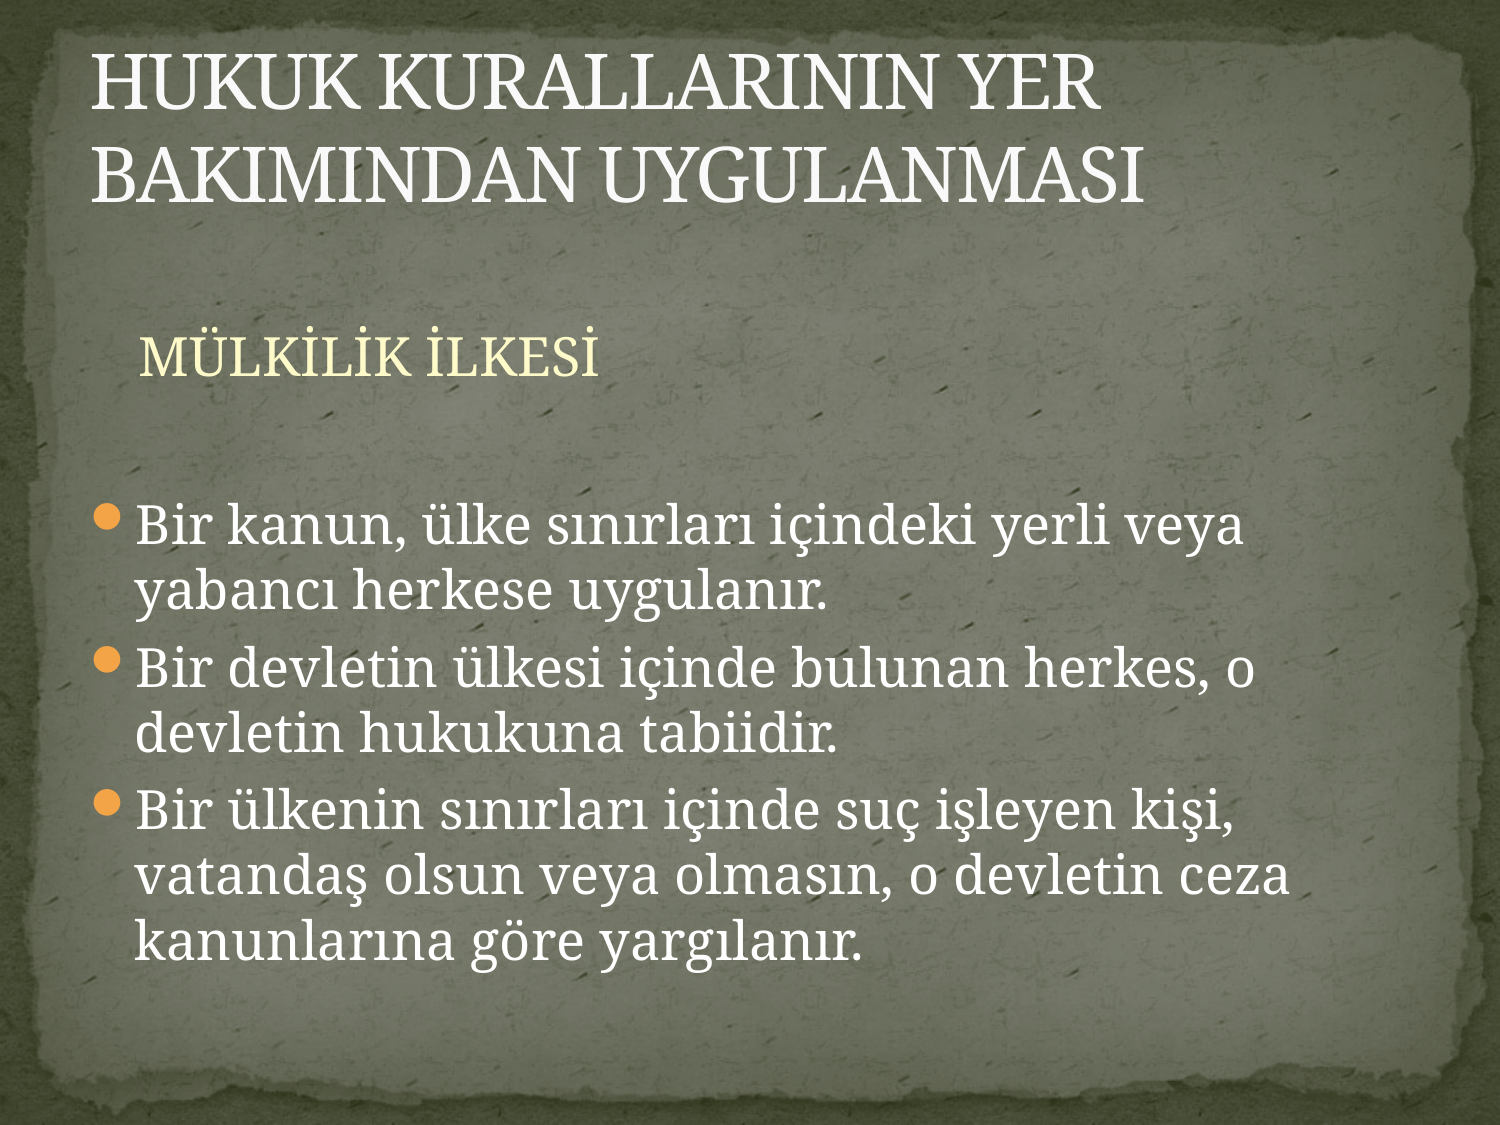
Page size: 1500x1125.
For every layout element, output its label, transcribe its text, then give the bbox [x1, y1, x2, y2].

list Bir kanun, ülke sınırları içindeki yerli veya yabancı herkese uygulanır. Bir devletin ülkesi içinde bulunan herkes, o devletin hukukuna tabiidir. Bir ülkenin sınırları içinde suç işleyen kişi, vatandaş olsun veya olmasın, o devletin ceza kanunlarına göre yargılanır. [75, 249, 1425, 1000]
list MÜLKİLİK İLKESİ [123, 314, 787, 440]
title HUKUK KURALLARININ YER BAKIMINDAN UYGULANMASI [74, 24, 1425, 225]
